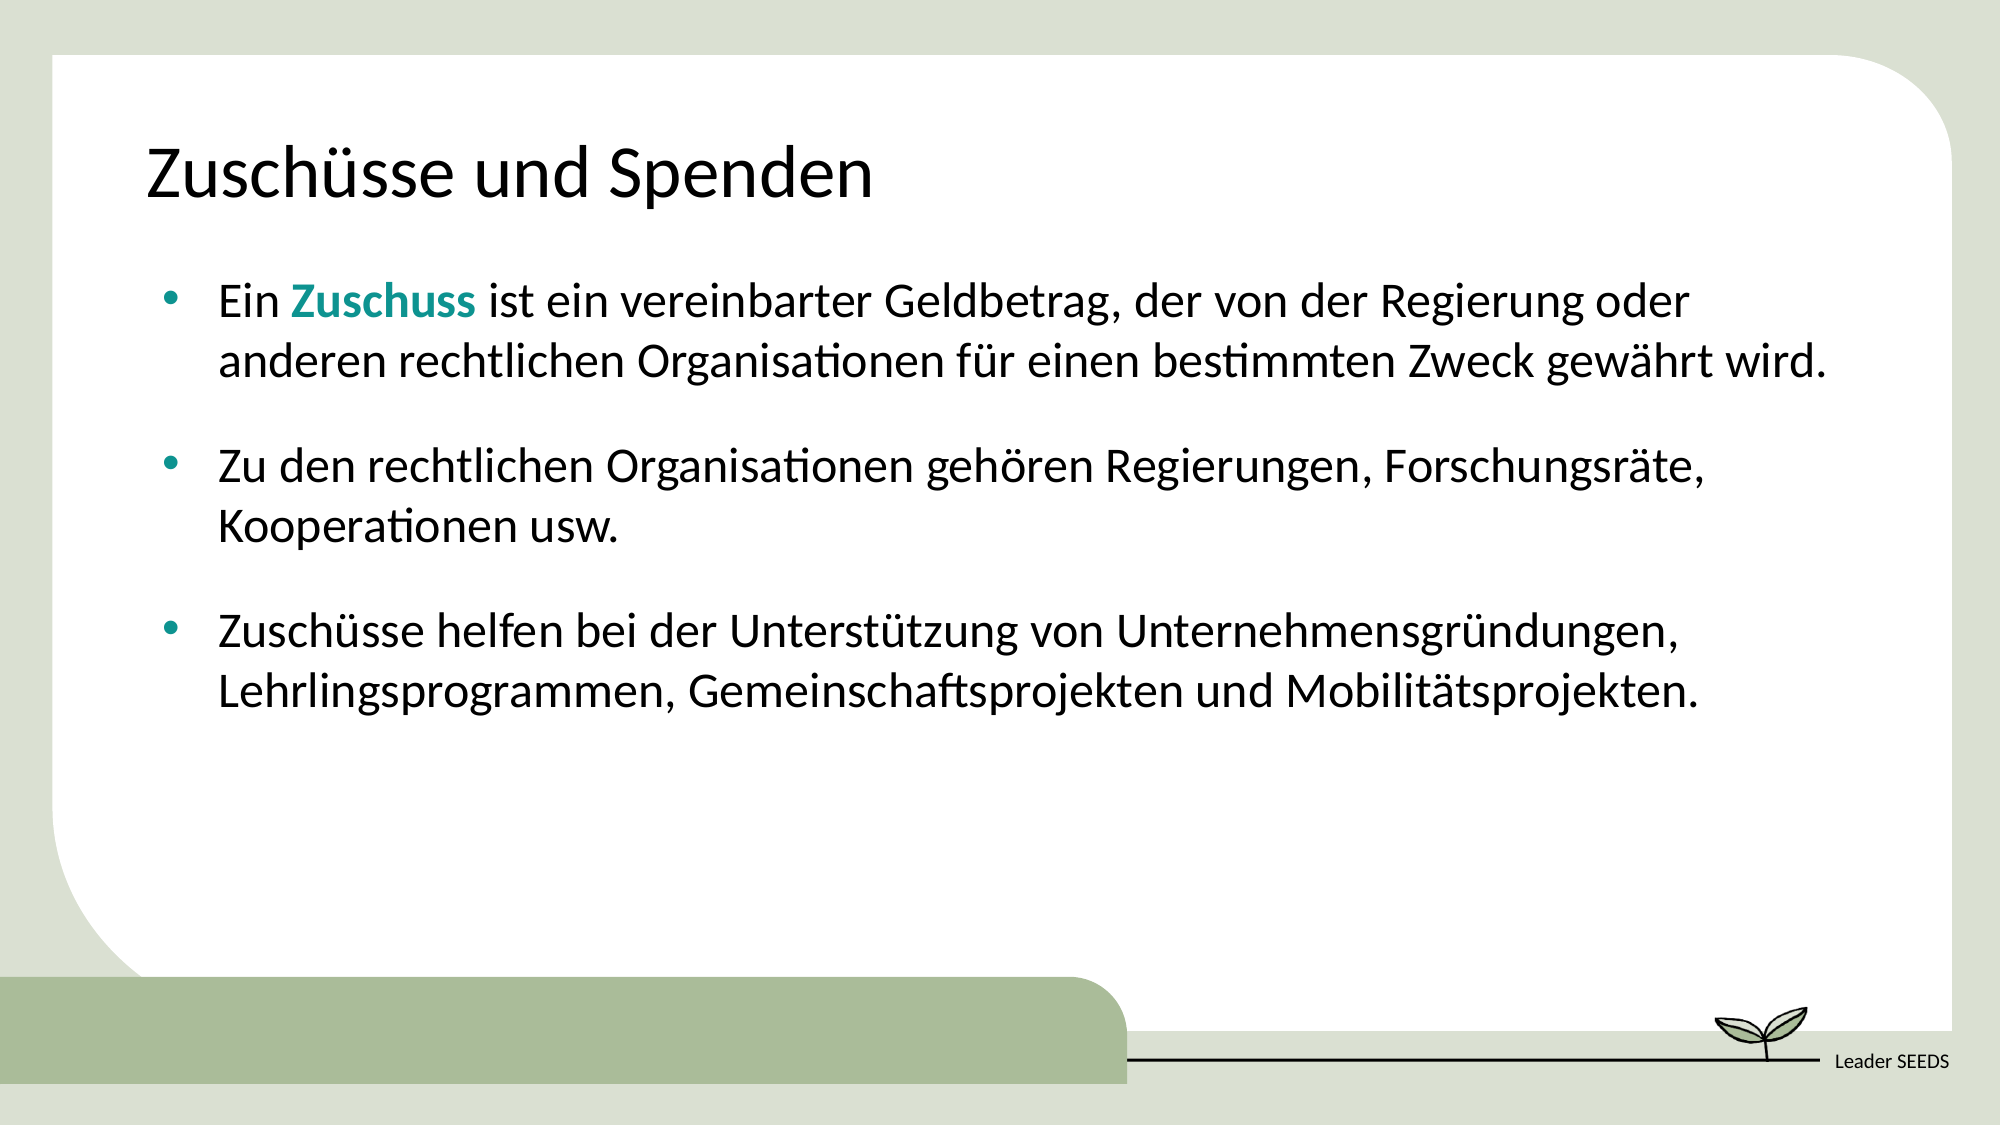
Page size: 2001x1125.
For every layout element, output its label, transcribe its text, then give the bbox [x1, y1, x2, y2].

list Zuschüsse und Spenden [130, 124, 1869, 260]
text_box Ein Zuschuss ist ein vereinbarter Geldbetrag, der von der Regierung oder anderen rechtlichen Organisationen für einen bestimmten Zweck gewährt wird. Zu den rechtlichen Organisationen gehören Regierungen, Forschungsräte, Kooperationen usw. Zuschüsse helfen bei der Unterstützung von Unternehmensgründungen, Lehrlingsprogrammen, Gemeinschaftsprojekten und Mobilitätsprojekten. [147, 259, 1853, 725]
